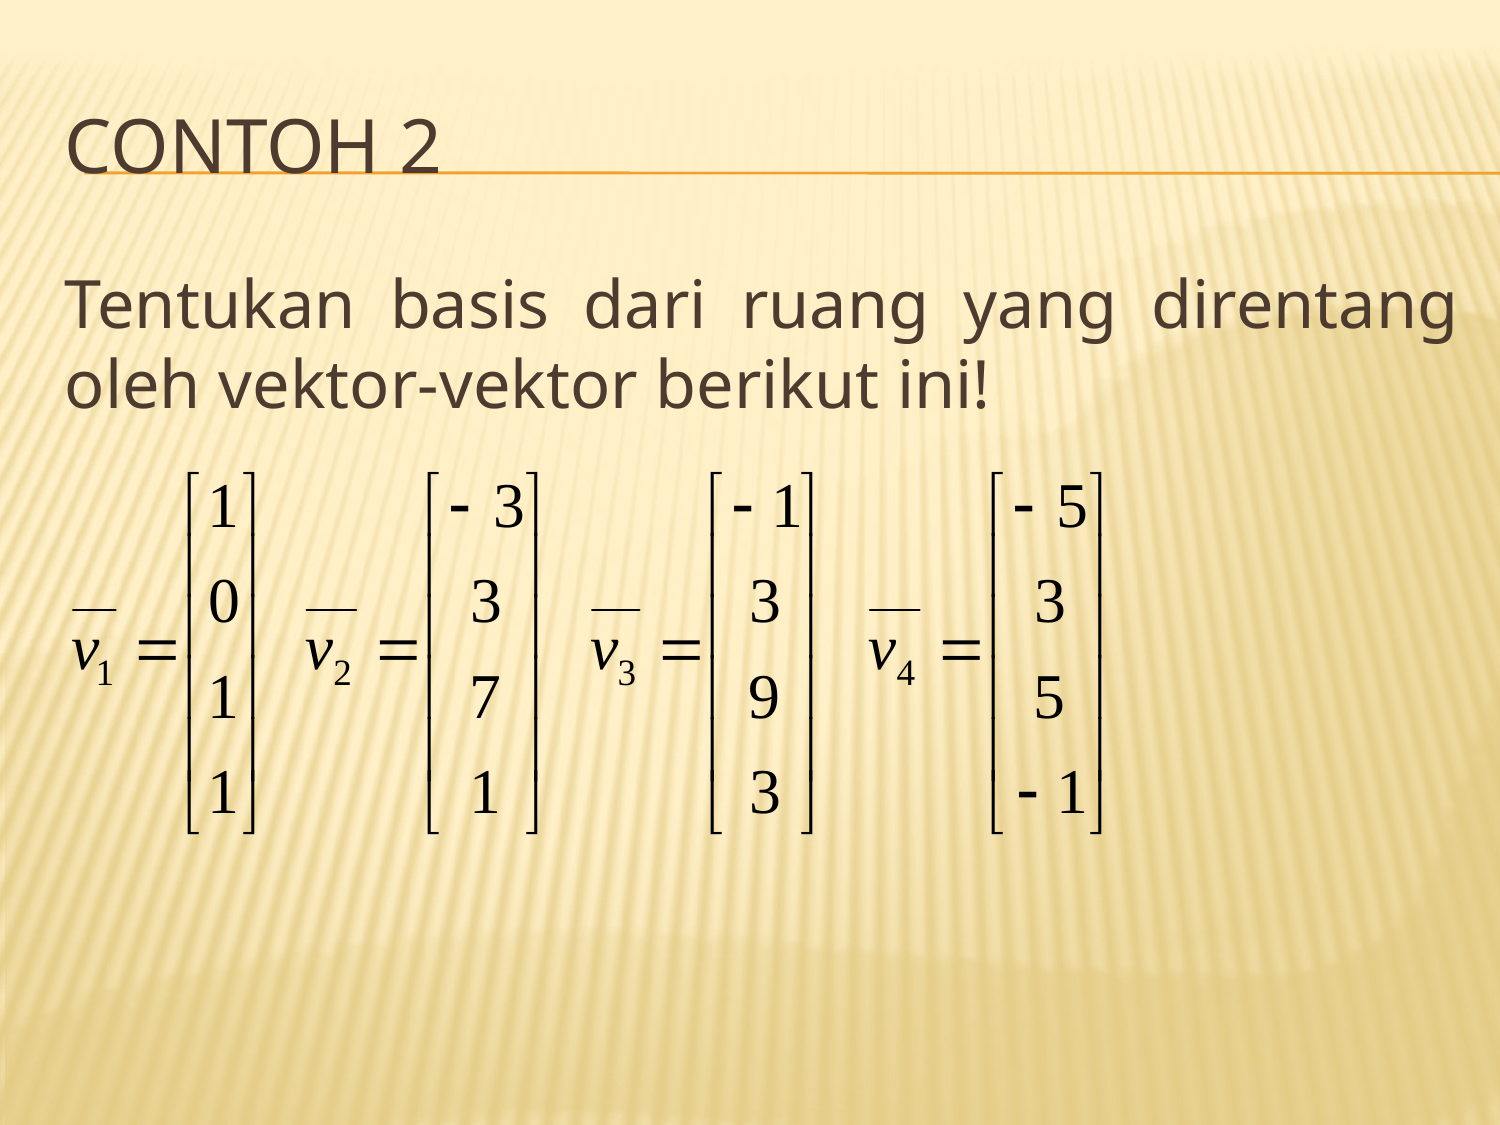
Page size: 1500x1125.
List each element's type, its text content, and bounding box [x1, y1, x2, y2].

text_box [581, 462, 837, 846]
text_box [295, 462, 562, 846]
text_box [858, 462, 1126, 846]
list Tentukan basis dari ruang yang direntang oleh vektor-vektor berikut ini! [50, 254, 1475, 998]
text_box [62, 462, 281, 846]
title Contoh 2 [50, 75, 1475, 213]
